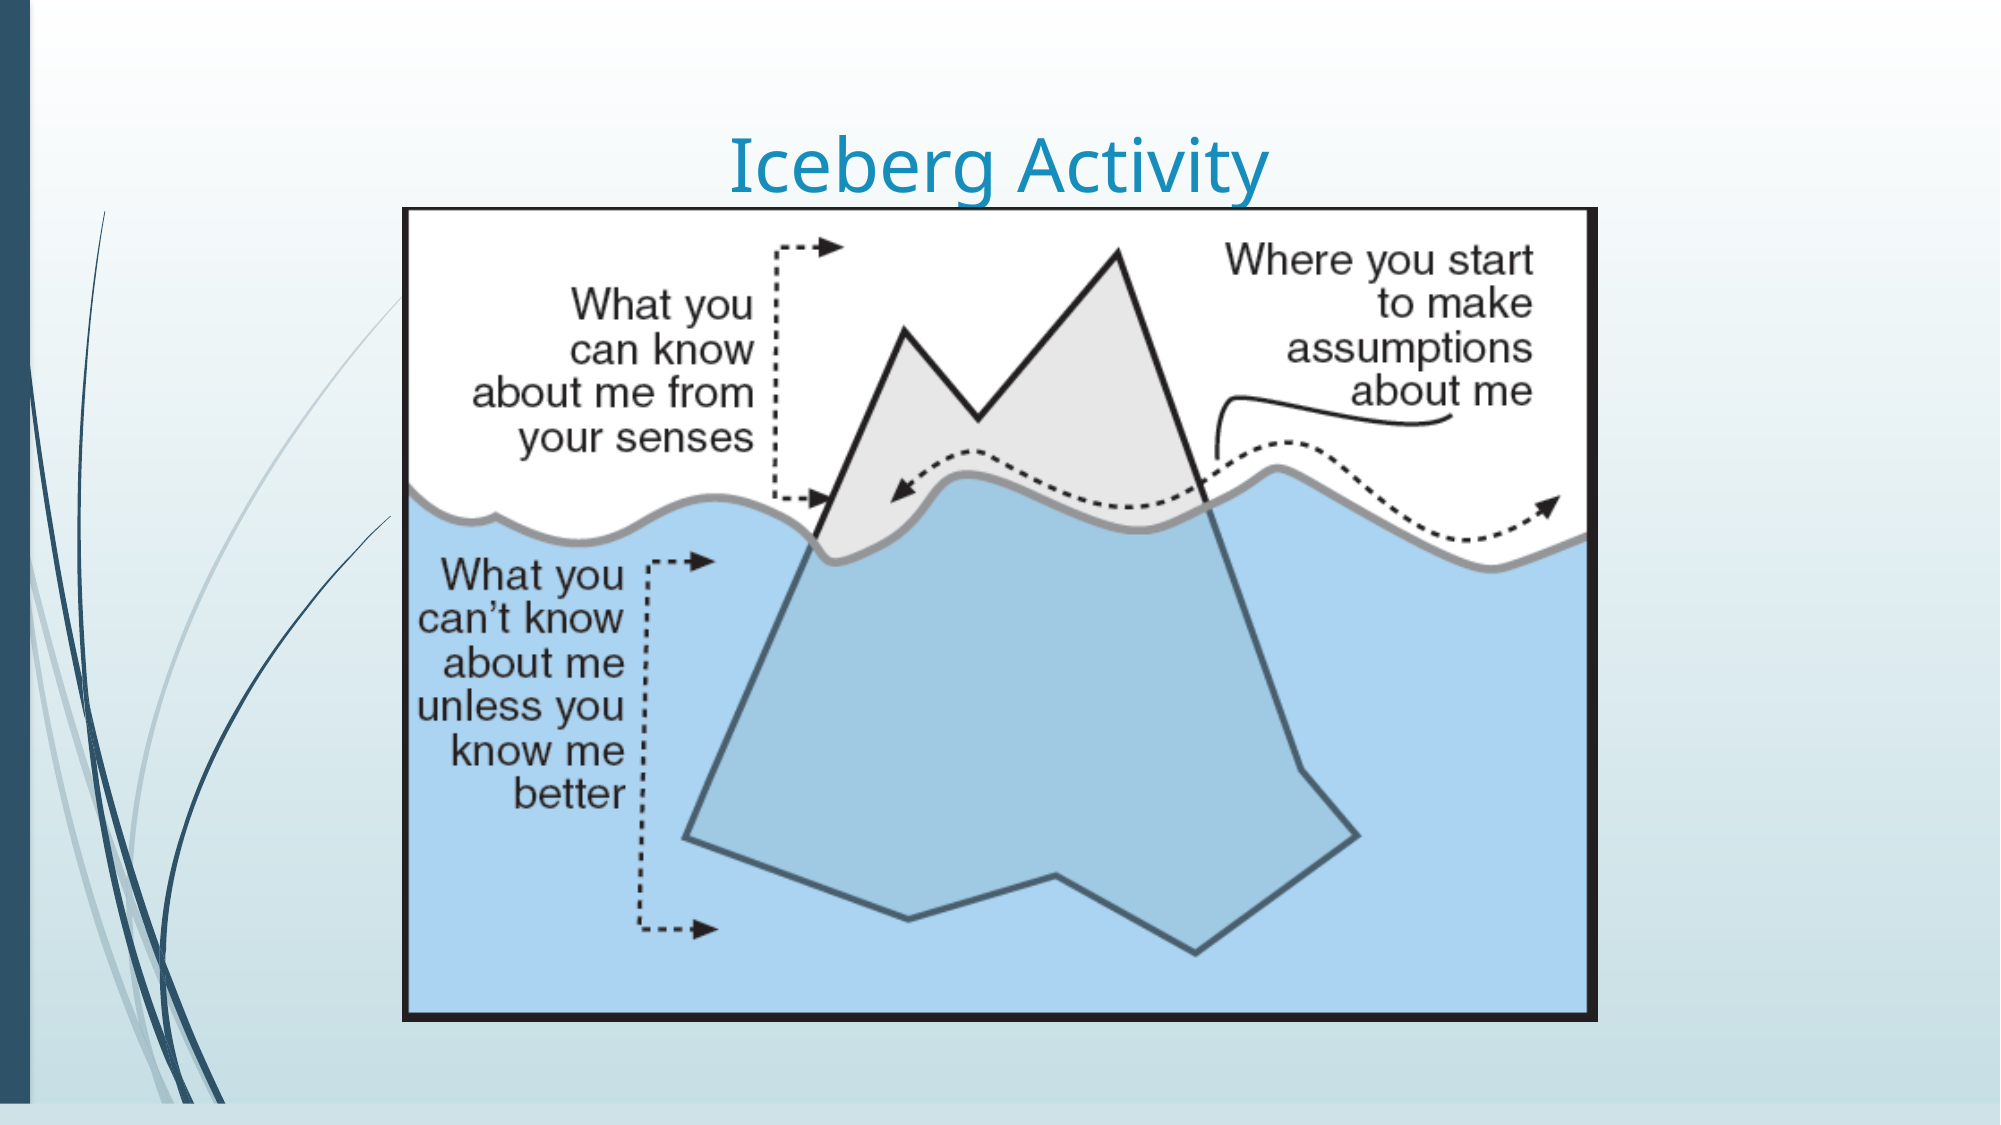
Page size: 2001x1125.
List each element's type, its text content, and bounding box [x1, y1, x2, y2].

picture [401, 207, 1598, 1022]
title Iceberg Activity [68, 97, 1932, 223]
